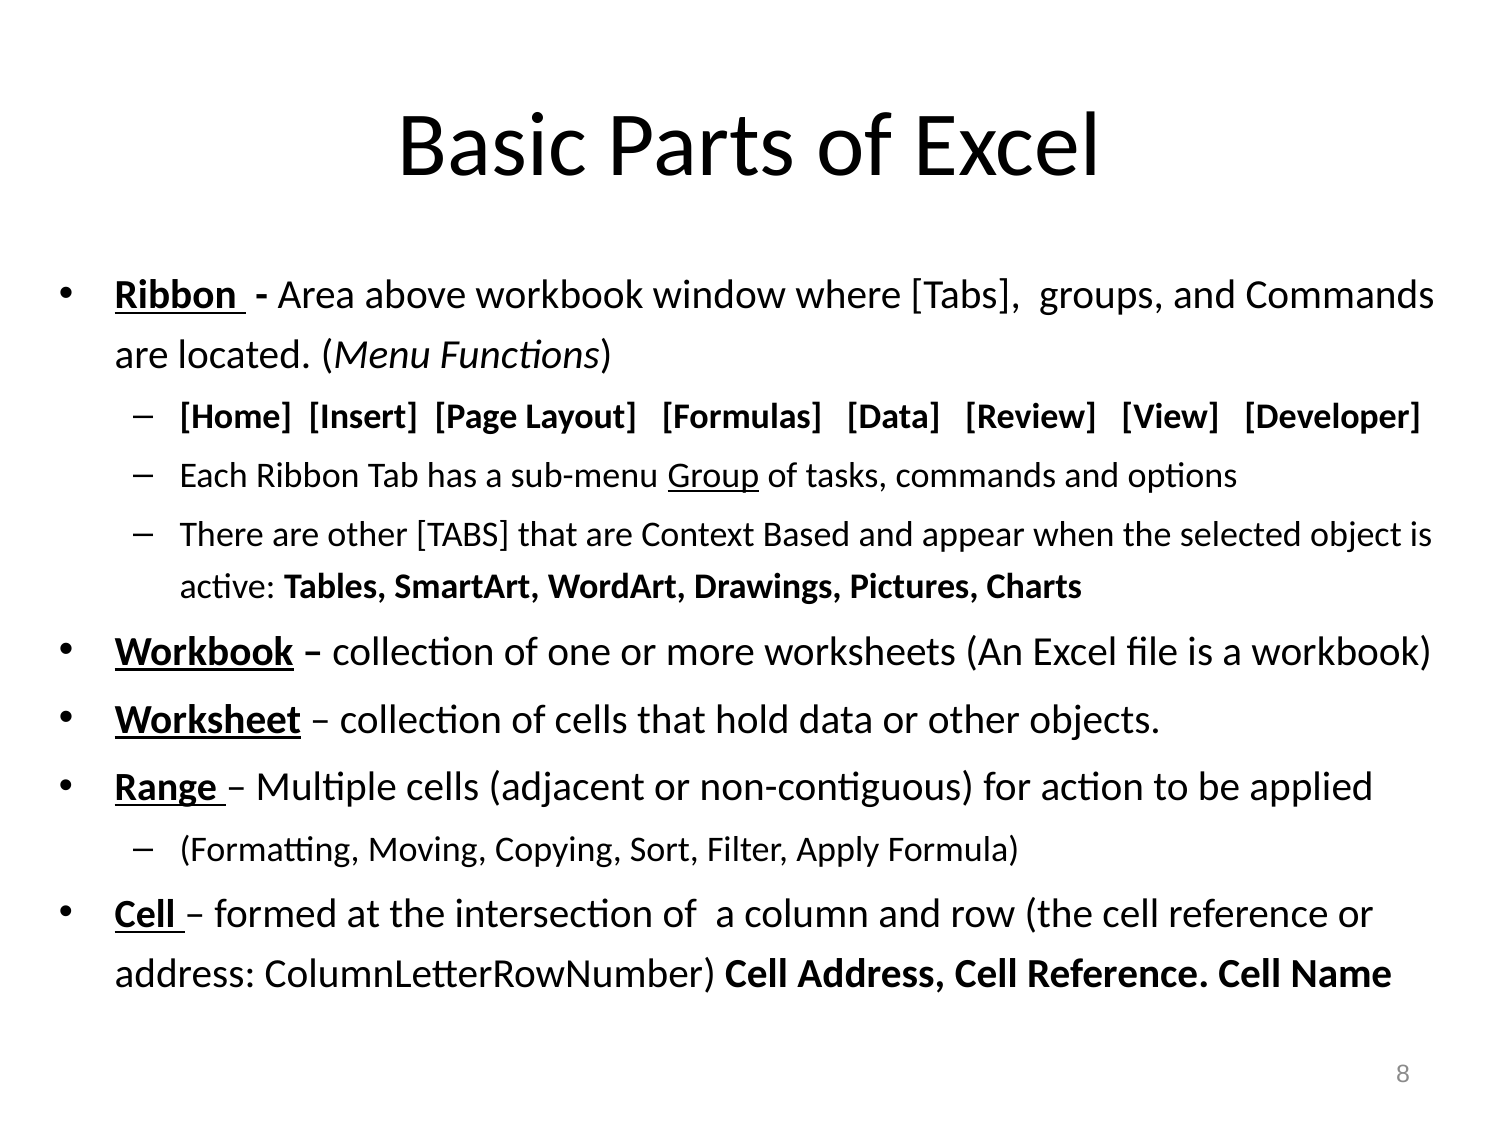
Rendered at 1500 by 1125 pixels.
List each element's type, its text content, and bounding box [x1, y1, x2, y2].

title Basic Parts of Excel [75, 45, 1425, 233]
slide_number 8 [1074, 1042, 1425, 1103]
list Ribbon - Area above workbook window where [Tabs], groups, and Commands are located. (Menu Functions) [Home] [Insert] [Page Layout] [Formulas] [Data] [Review] [View] [Developer] Each Ribbon Tab has a sub-menu Group of tasks, commands and options There are other [TABS] that are Context Based and appear when the selected object is active: Tables, SmartArt, WordArt, Drawings, Pictures, Charts Workbook – collection of one or more worksheets (An Excel file is a workbook) Worksheet – collection of cells that hold data or other objects. Range – Multiple cells (adjacent or non-contiguous) for action to be applied (Formatting, Moving, Copying, Sort, Filter, Apply Formula) Cell – formed at the intersection of a column and row (the cell reference or address: ColumnLetterRowNumber) Cell Address, Cell Reference. Cell Name [43, 249, 1500, 1025]
